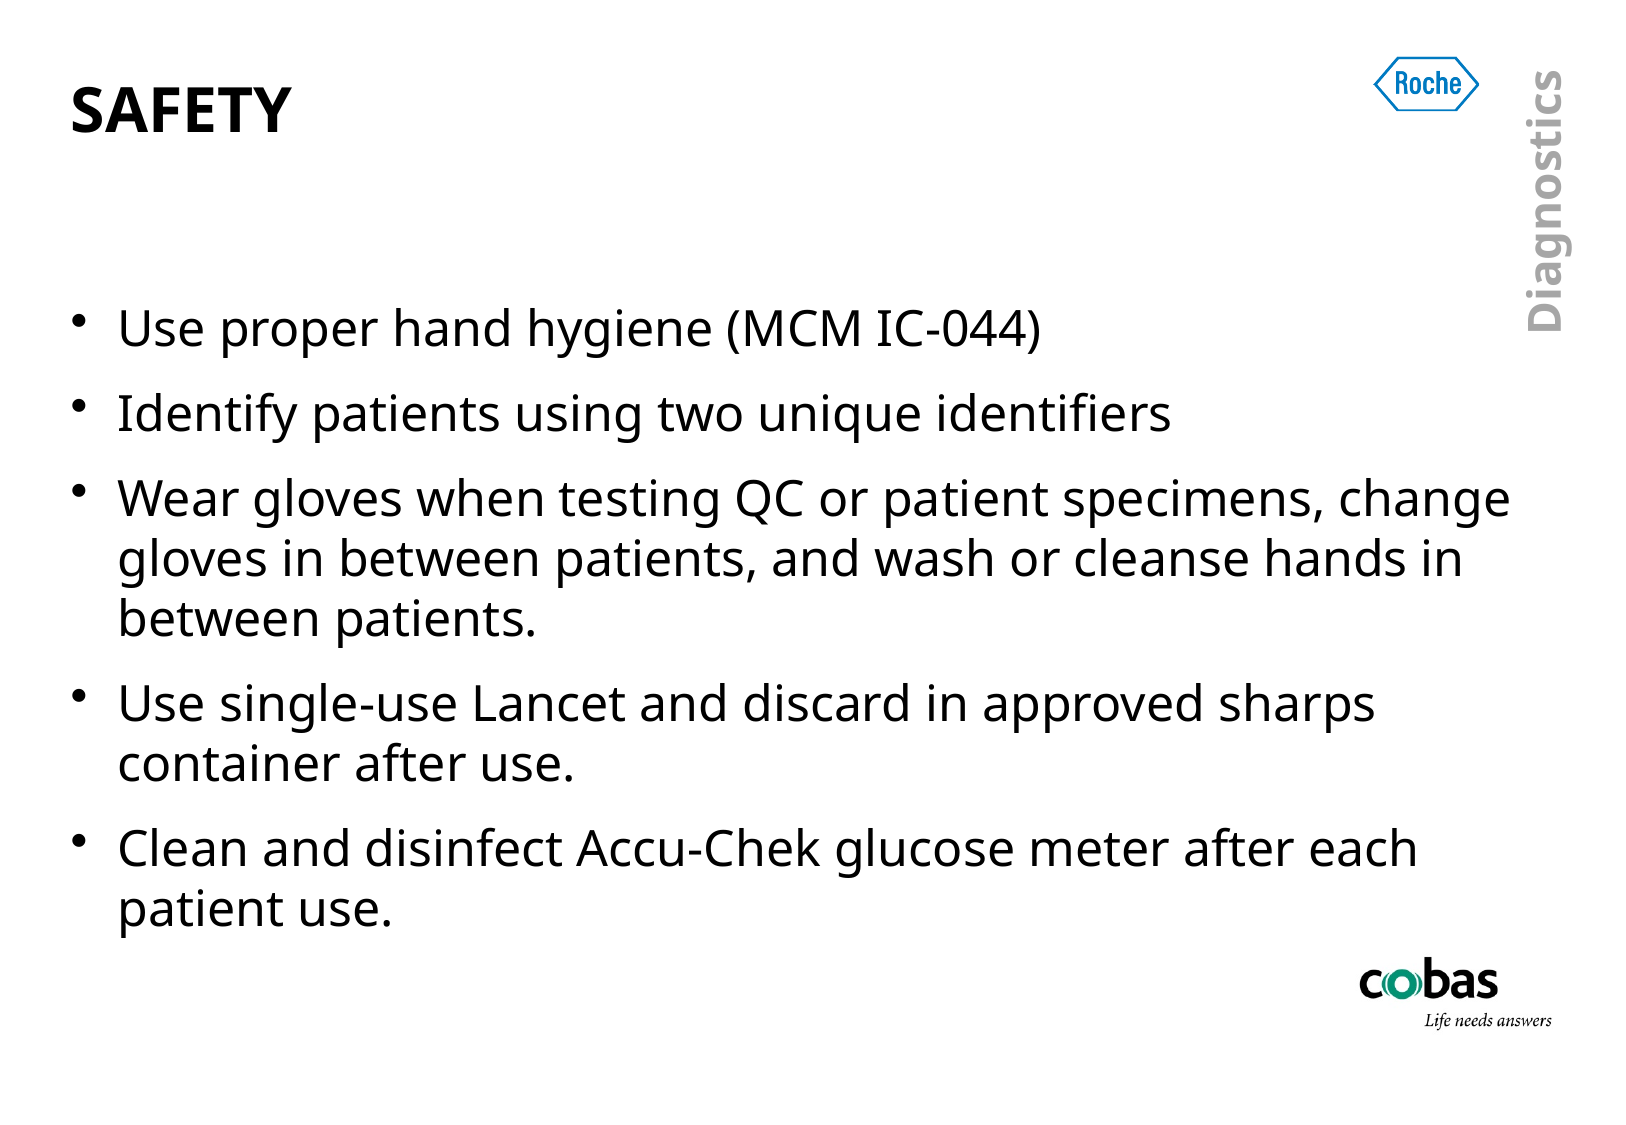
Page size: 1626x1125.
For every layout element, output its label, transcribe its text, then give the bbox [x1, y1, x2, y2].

picture [1355, 1030, 1554, 1035]
picture [1373, 56, 1480, 112]
list Use proper hand hygiene (MCM IC-044) Identify patients using two unique identifiers Wear gloves when testing QC or patient specimens, change gloves in between patients, and wash or cleanse hands in between patients. Use single-use Lancet and discard in approved sharps container after use. Clean and disinfect Accu-Chek glucose meter after each patient use. [70, 296, 1556, 1030]
title SAFETY [70, 70, 1271, 286]
